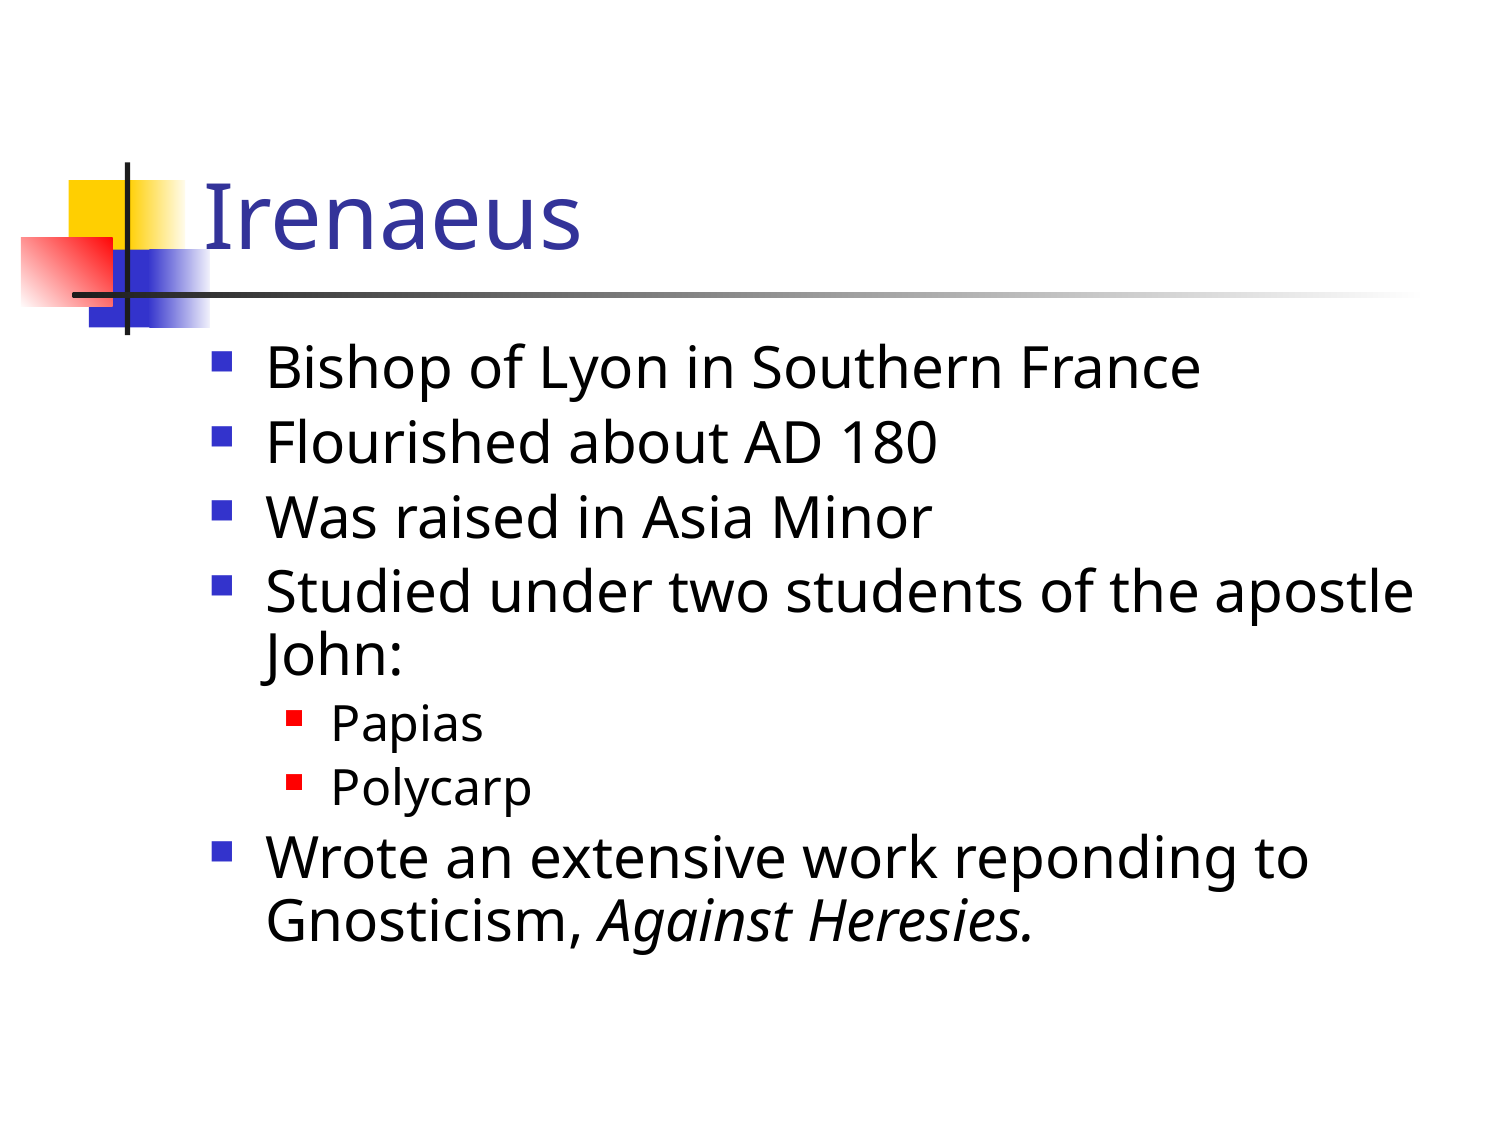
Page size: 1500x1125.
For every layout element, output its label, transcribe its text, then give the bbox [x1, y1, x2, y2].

list Bishop of Lyon in Southern France Flourished about AD 180 Was raised in Asia Minor Studied under two students of the apostle John: Papias Polycarp Wrote an extensive work reponding to Gnosticism, Against Heresies. [193, 331, 1469, 1006]
title Irenaeus [188, 35, 1468, 275]
